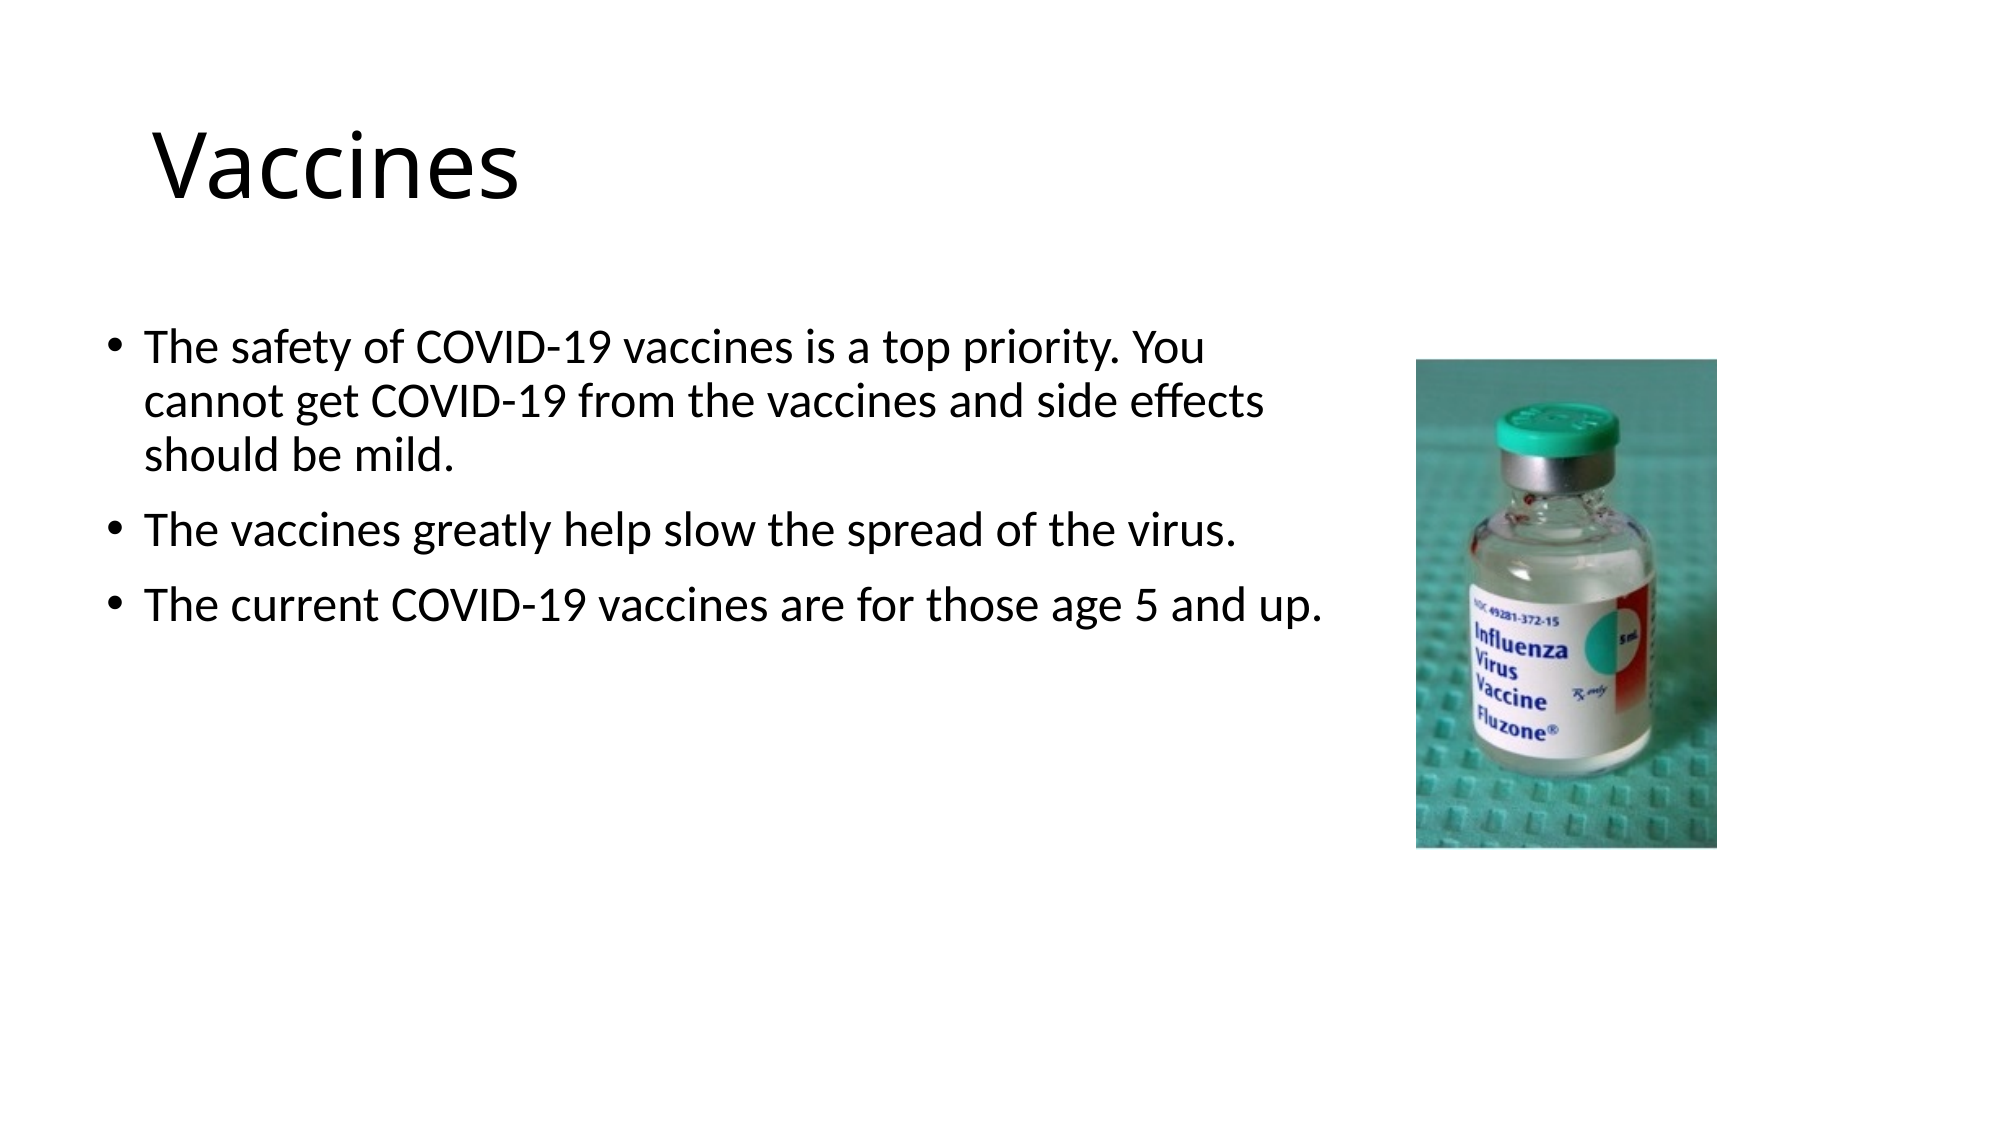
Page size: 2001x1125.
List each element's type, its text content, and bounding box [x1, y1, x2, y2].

title Vaccines [137, 59, 1863, 278]
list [1416, 358, 1717, 850]
list The safety of COVID-19 vaccines is a top priority. You cannot get COVID-19 from the vaccines and side effects should be mild. The vaccines greatly help slow the spread of the virus. The current COVID-19 vaccines are for those age 5 and up. [91, 312, 1349, 812]
